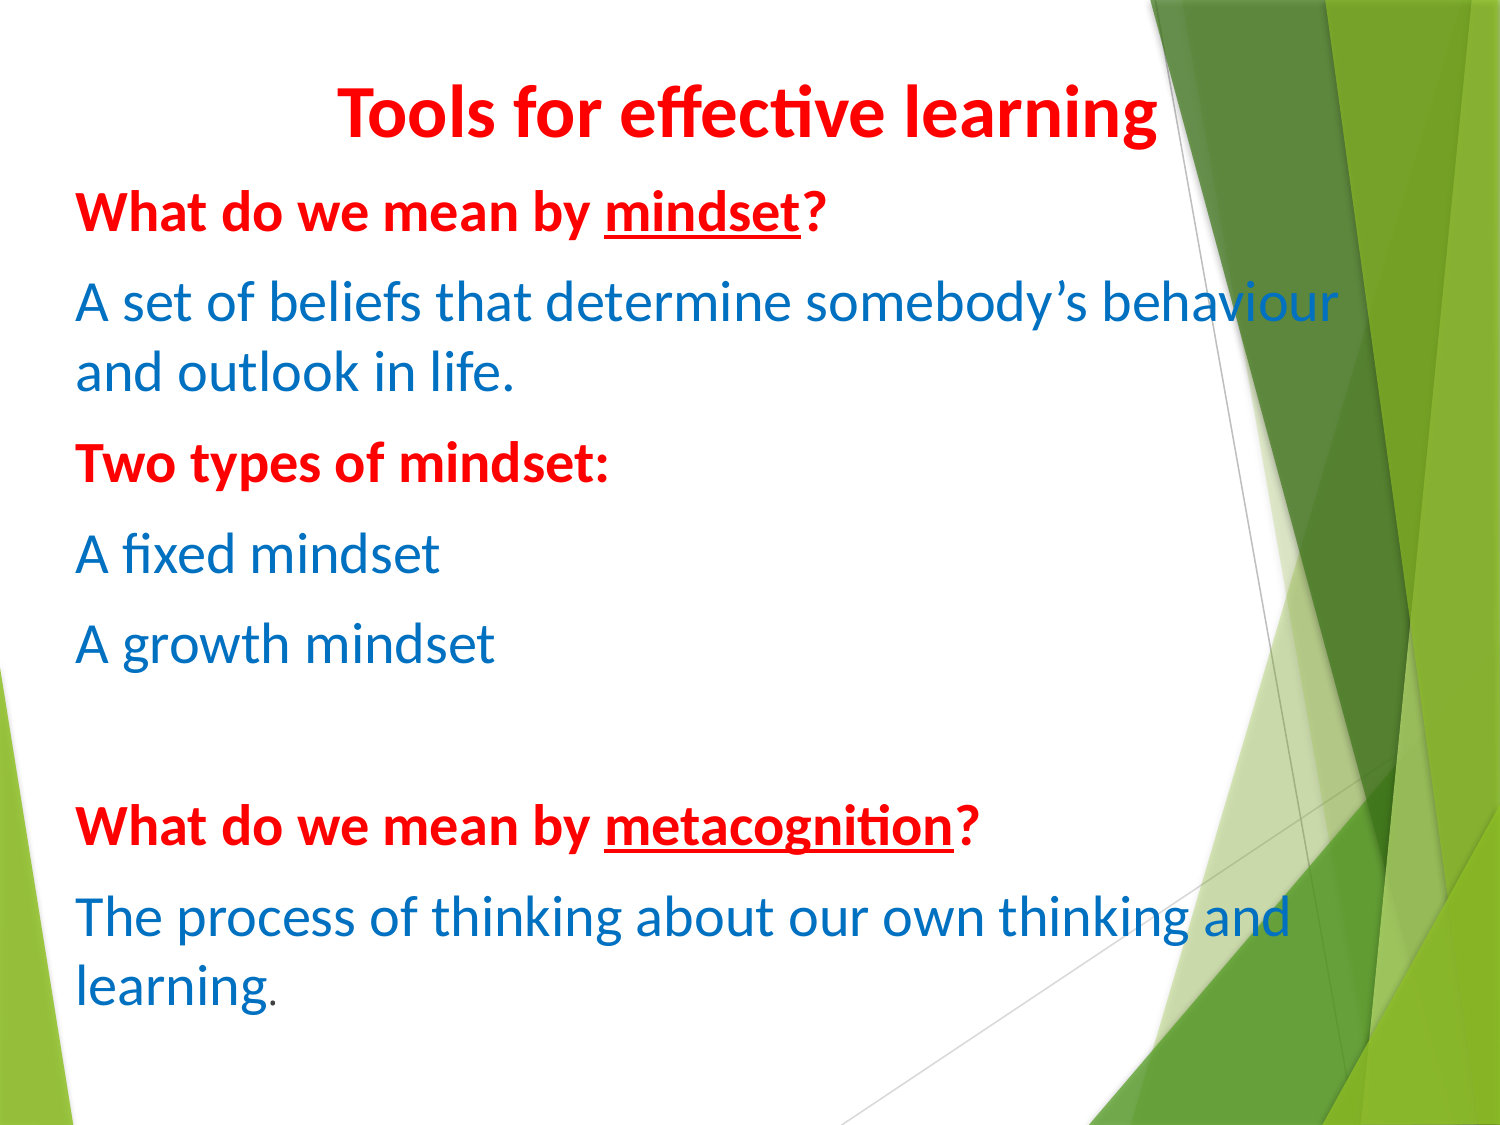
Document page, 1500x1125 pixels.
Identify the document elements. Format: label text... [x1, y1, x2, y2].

list Tools for effective learning What do we mean by mindset? A set of beliefs that determine somebody’s behaviour and outlook in life. Two types of mindset: A fixed mindset A growth mindset What do we mean by metacognition? The process of thinking about our own thinking and learning. [53, 54, 1436, 1064]
